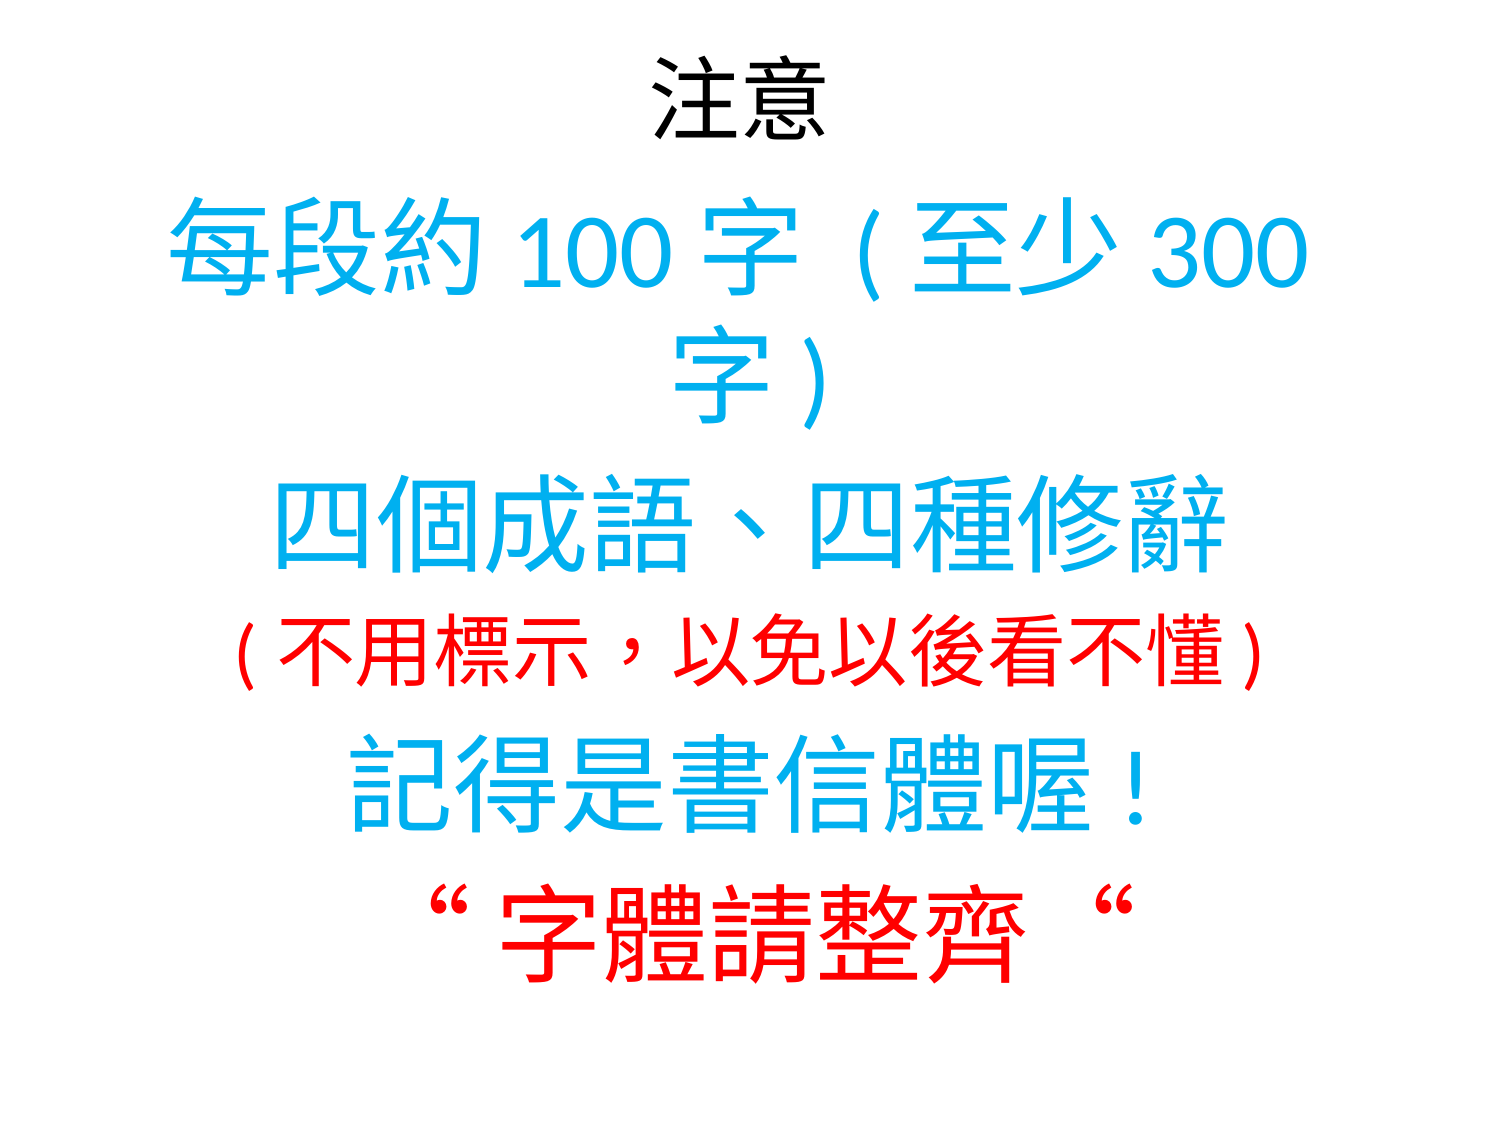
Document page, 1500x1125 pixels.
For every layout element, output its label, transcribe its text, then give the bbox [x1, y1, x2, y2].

list 每段約100字 (至少300字) 四個成語、四種修辭 (不用標示，以免以後看不懂) 記得是書信體喔! “字體請整齊“ [75, 172, 1425, 1005]
title 注意 [64, 3, 1415, 191]
